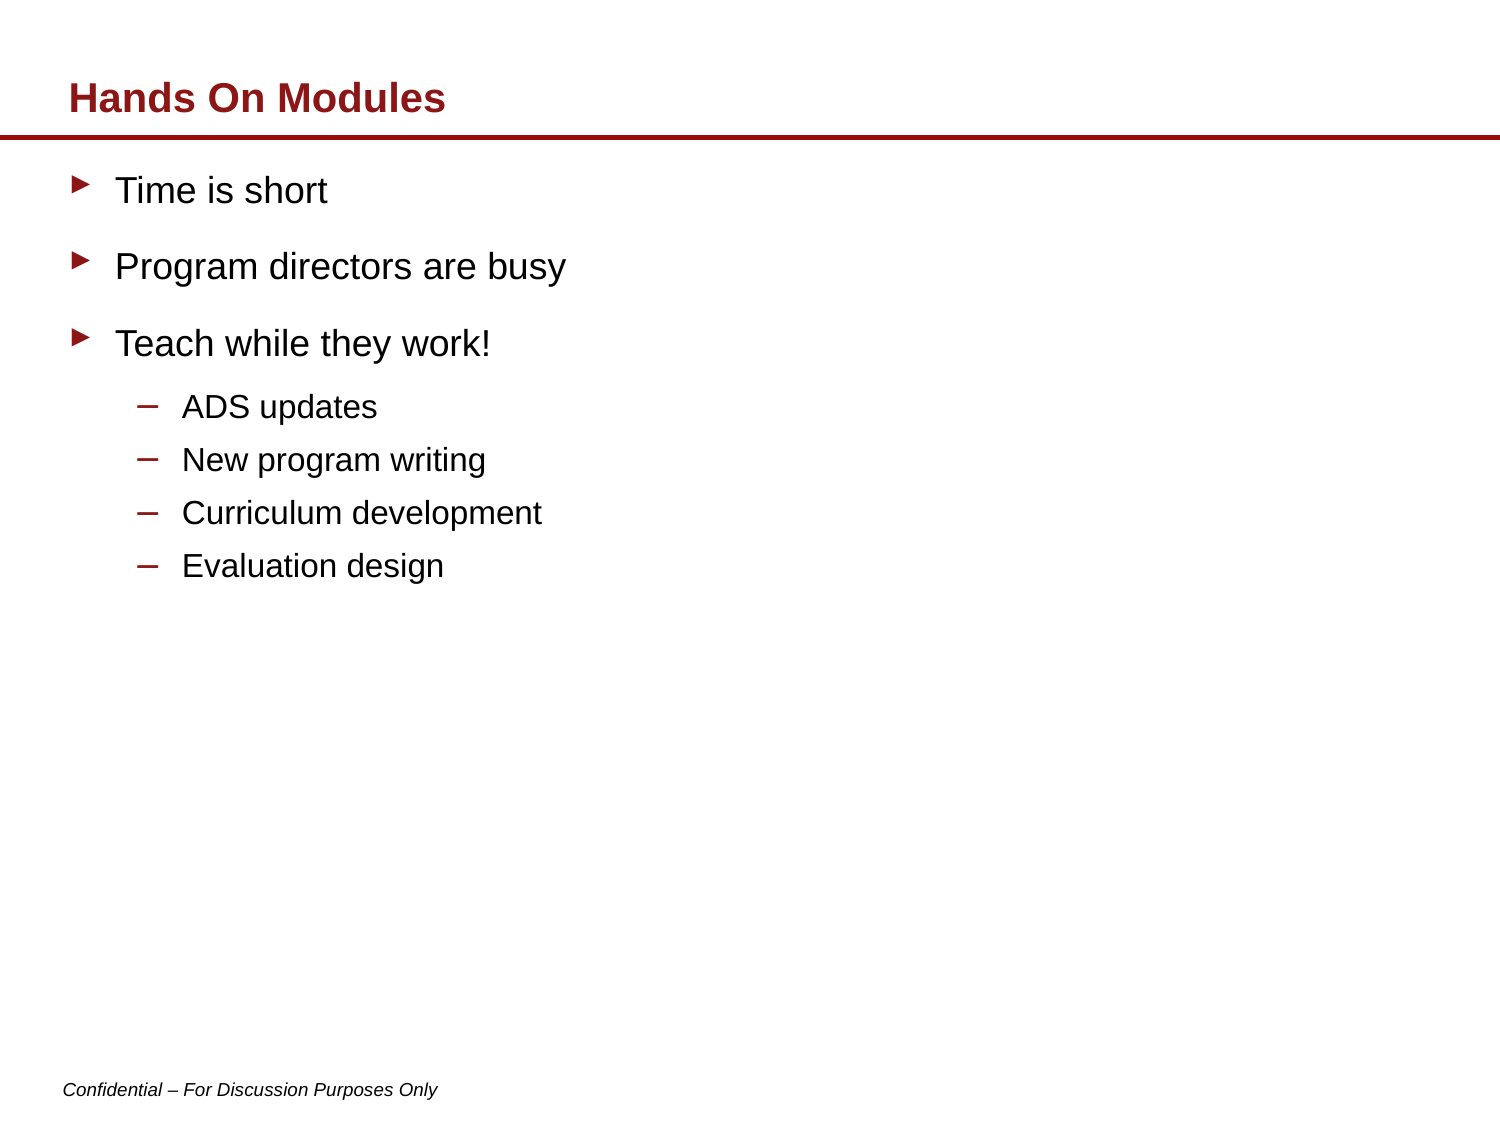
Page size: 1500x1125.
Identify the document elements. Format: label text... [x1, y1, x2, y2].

list Time is short Program directors are busy Teach while they work! ADS updates New program writing Curriculum development Evaluation design [68, 165, 1450, 1013]
title Hands On Modules [68, 34, 1444, 122]
